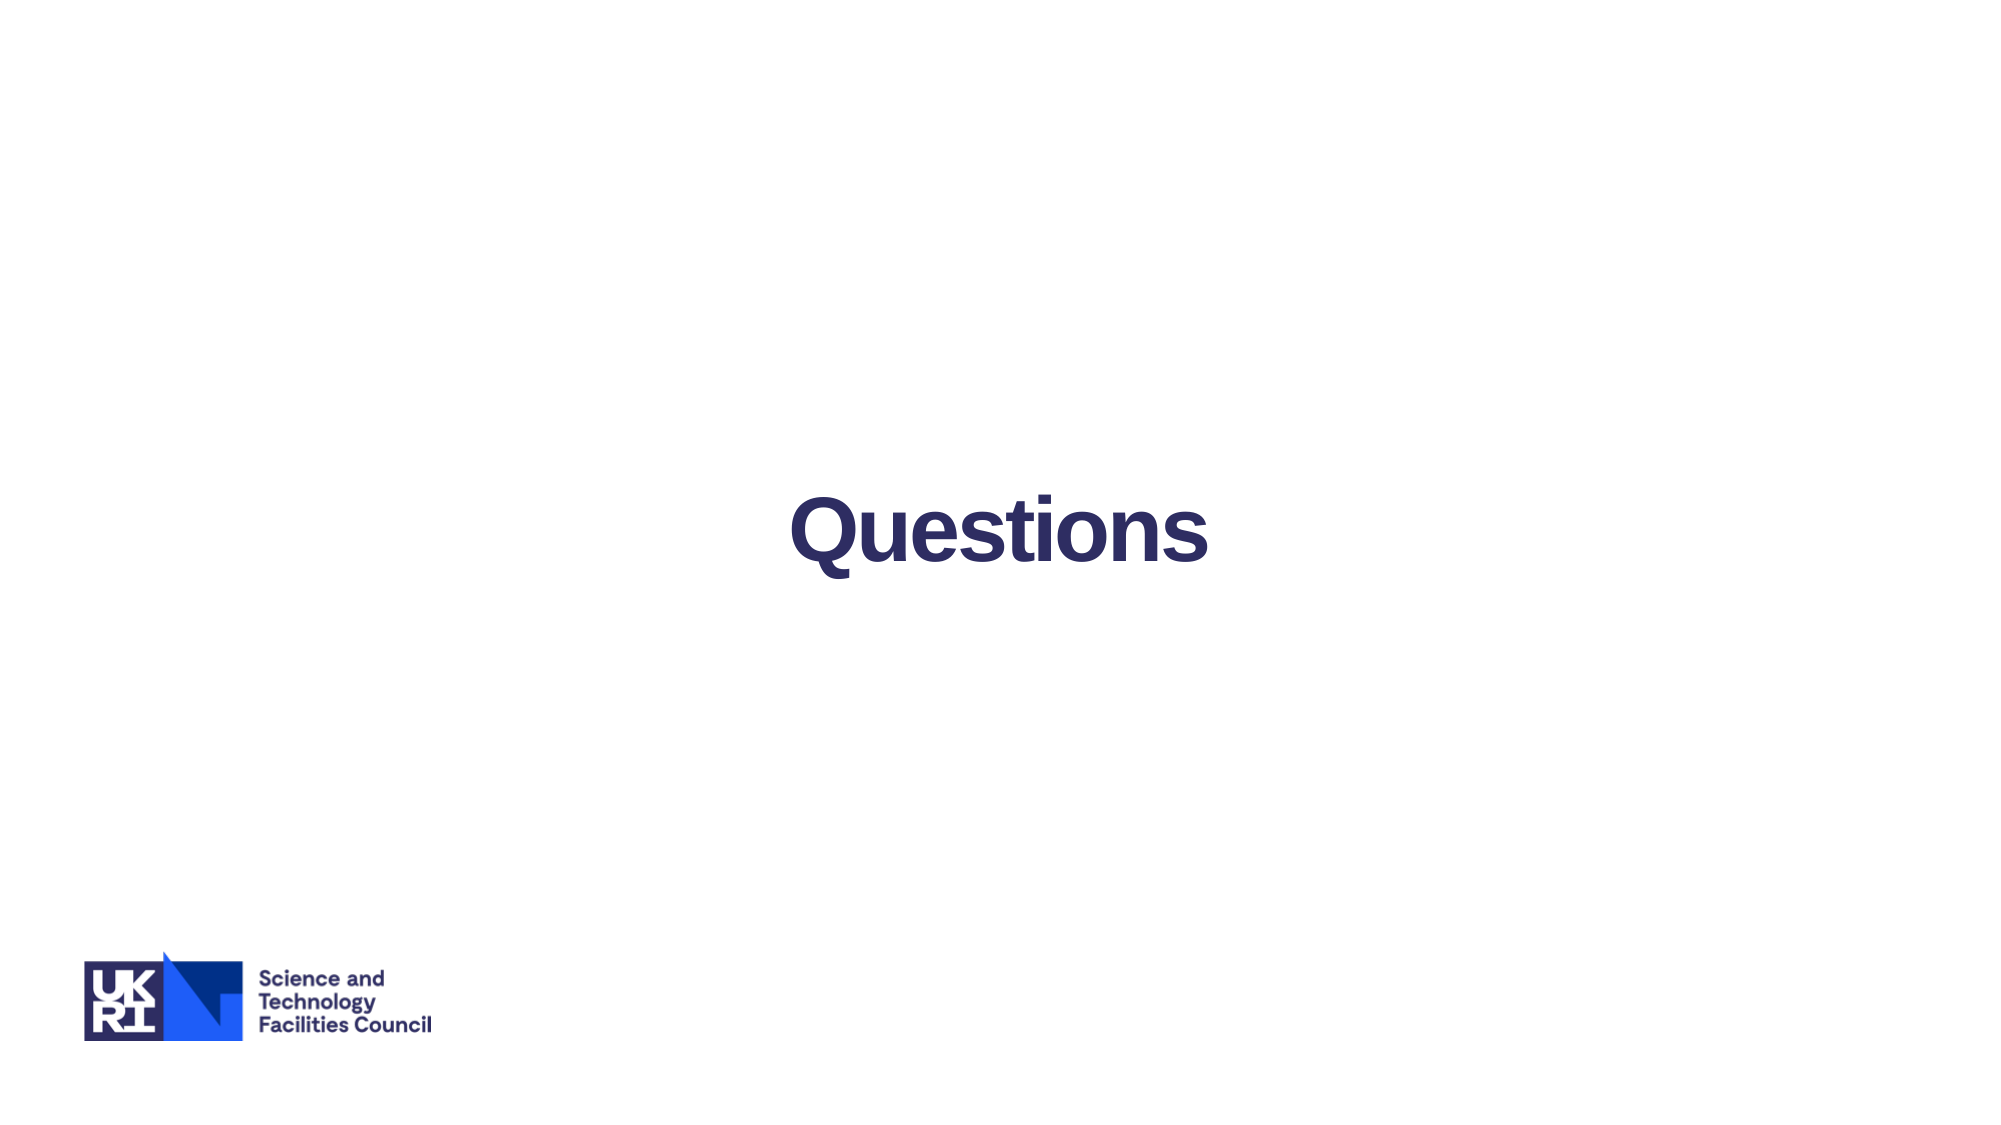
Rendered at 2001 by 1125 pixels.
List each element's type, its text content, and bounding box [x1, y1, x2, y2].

text_box Questions [0, 462, 2000, 588]
picture [84, 951, 431, 1041]
